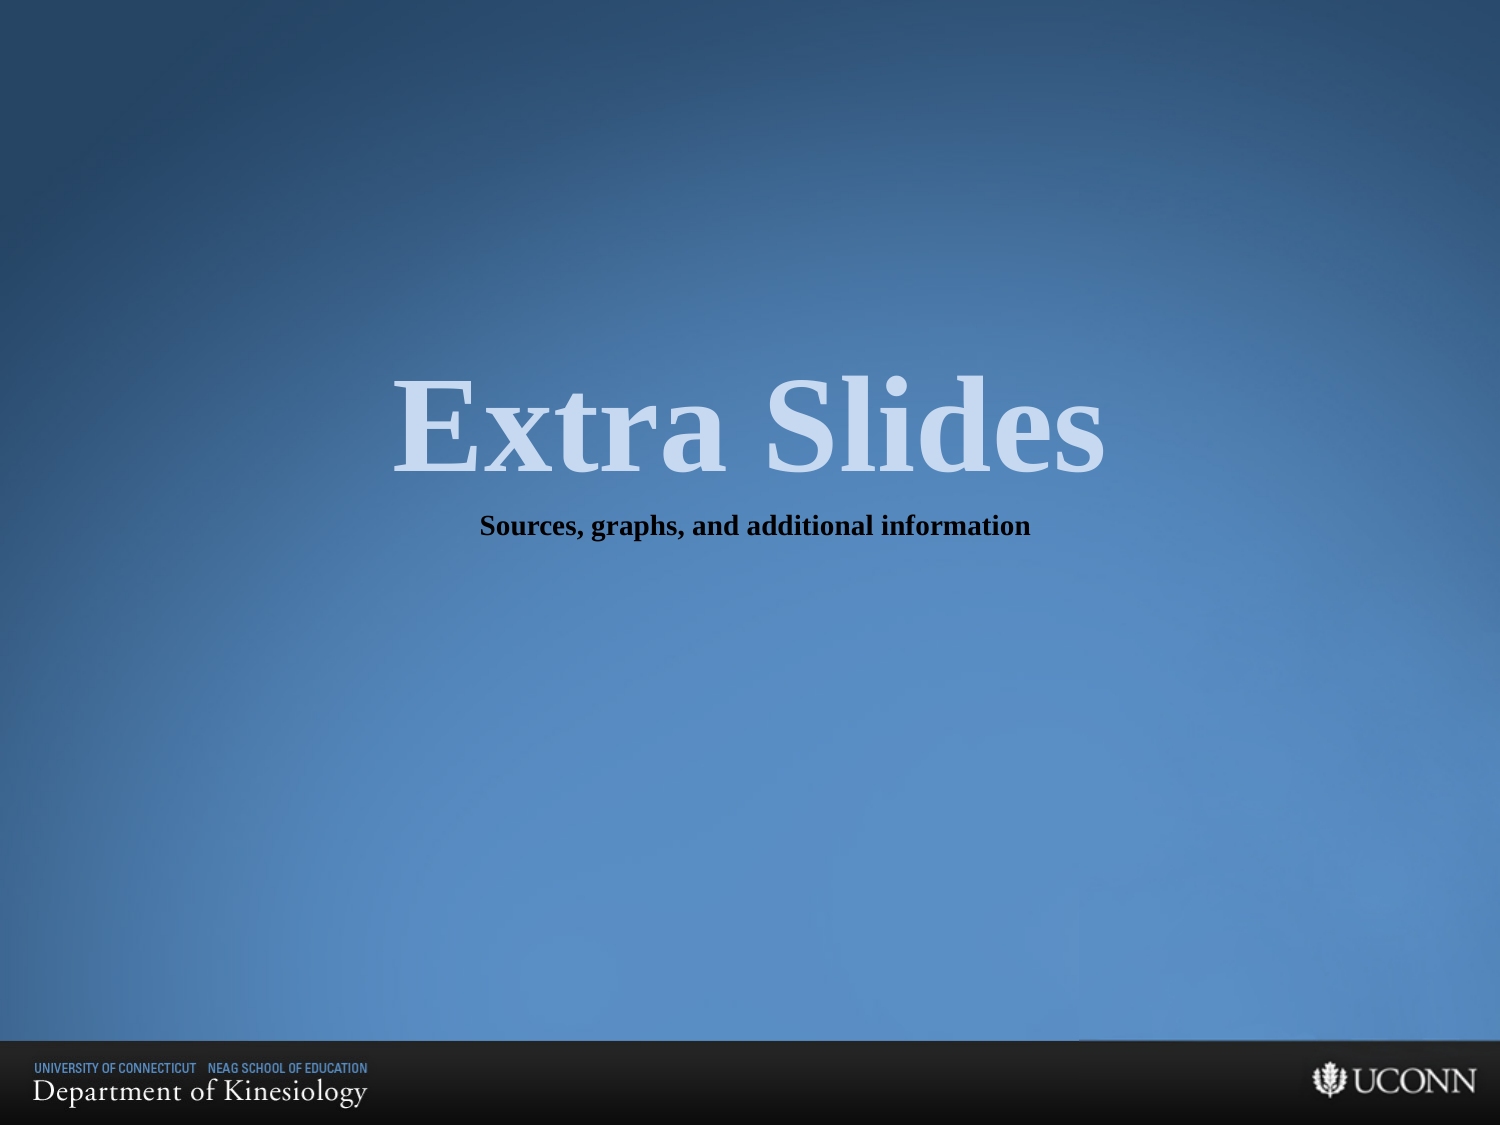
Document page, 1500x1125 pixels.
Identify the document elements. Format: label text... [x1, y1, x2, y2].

picture [0, 0, 1500, 1125]
text_box Sources, graphs, and additional information [51, 499, 1074, 579]
text_box Extra Slides [252, 326, 1074, 499]
